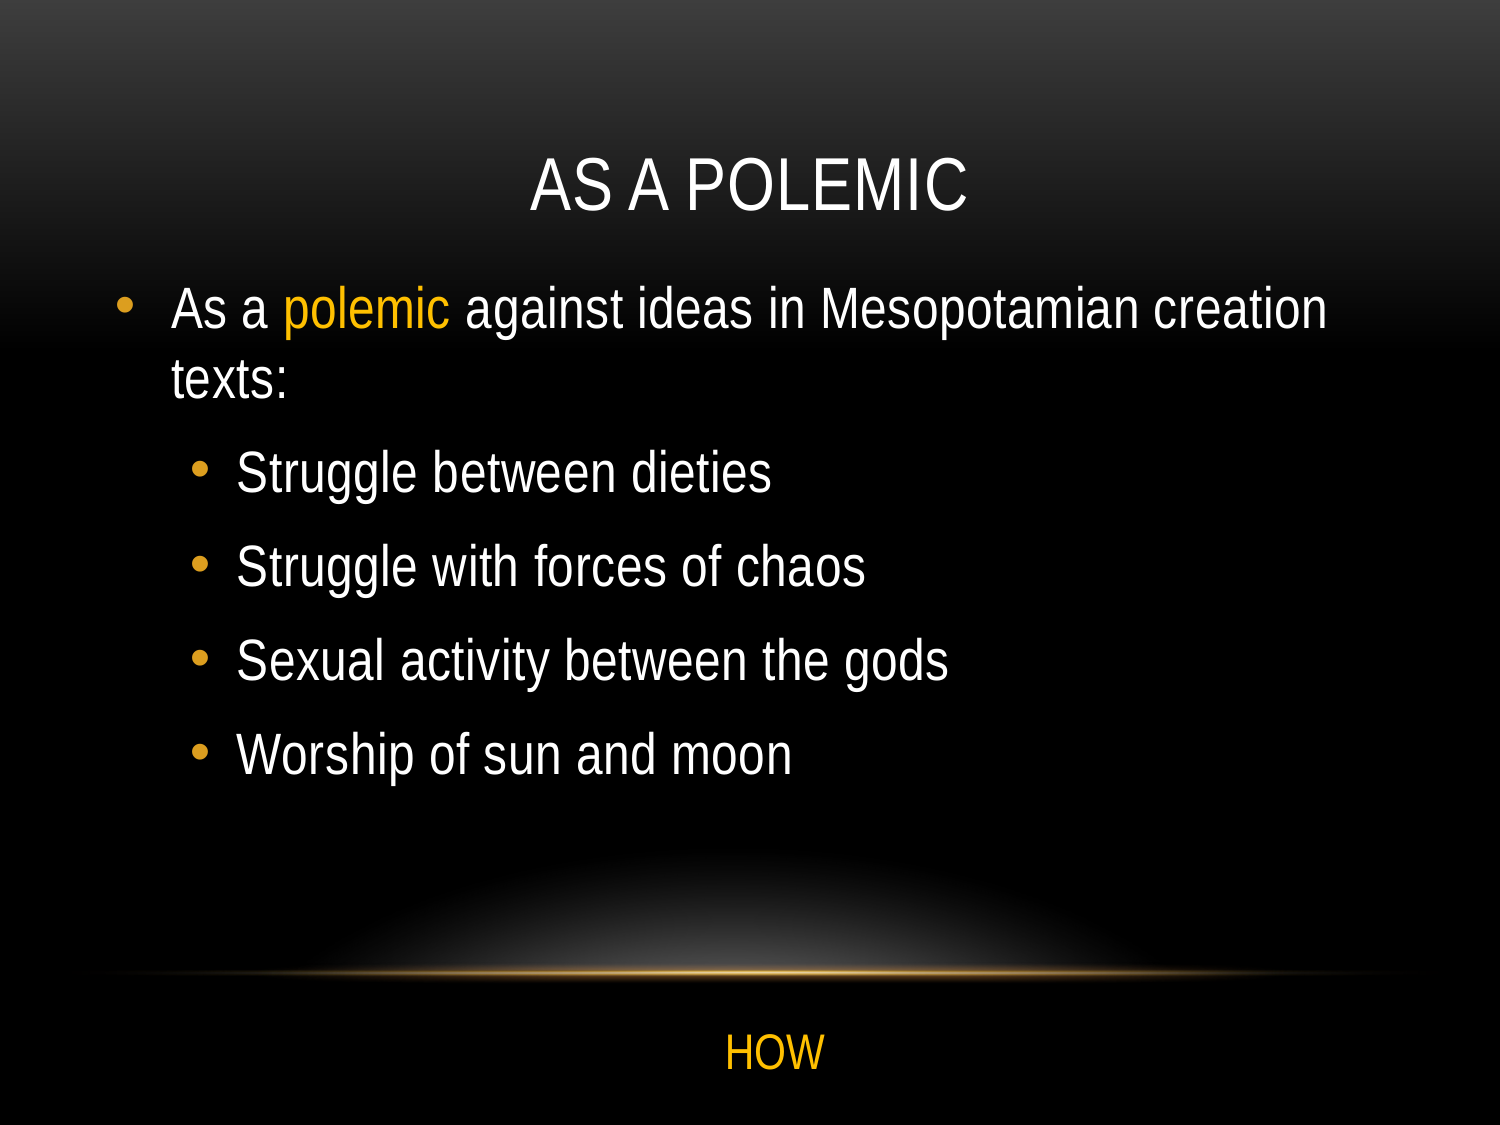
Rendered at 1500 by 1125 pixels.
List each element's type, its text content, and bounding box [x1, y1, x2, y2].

list As a polemic against ideas in Mesopotamian creation texts: Struggle between dieties Struggle with forces of chaos Sexual activity between the gods Worship of sun and moon [99, 262, 1400, 938]
text_box HOW [362, 1012, 1188, 1087]
title As a polemic [99, 45, 1400, 233]
picture [0, 0, 1500, 1125]
